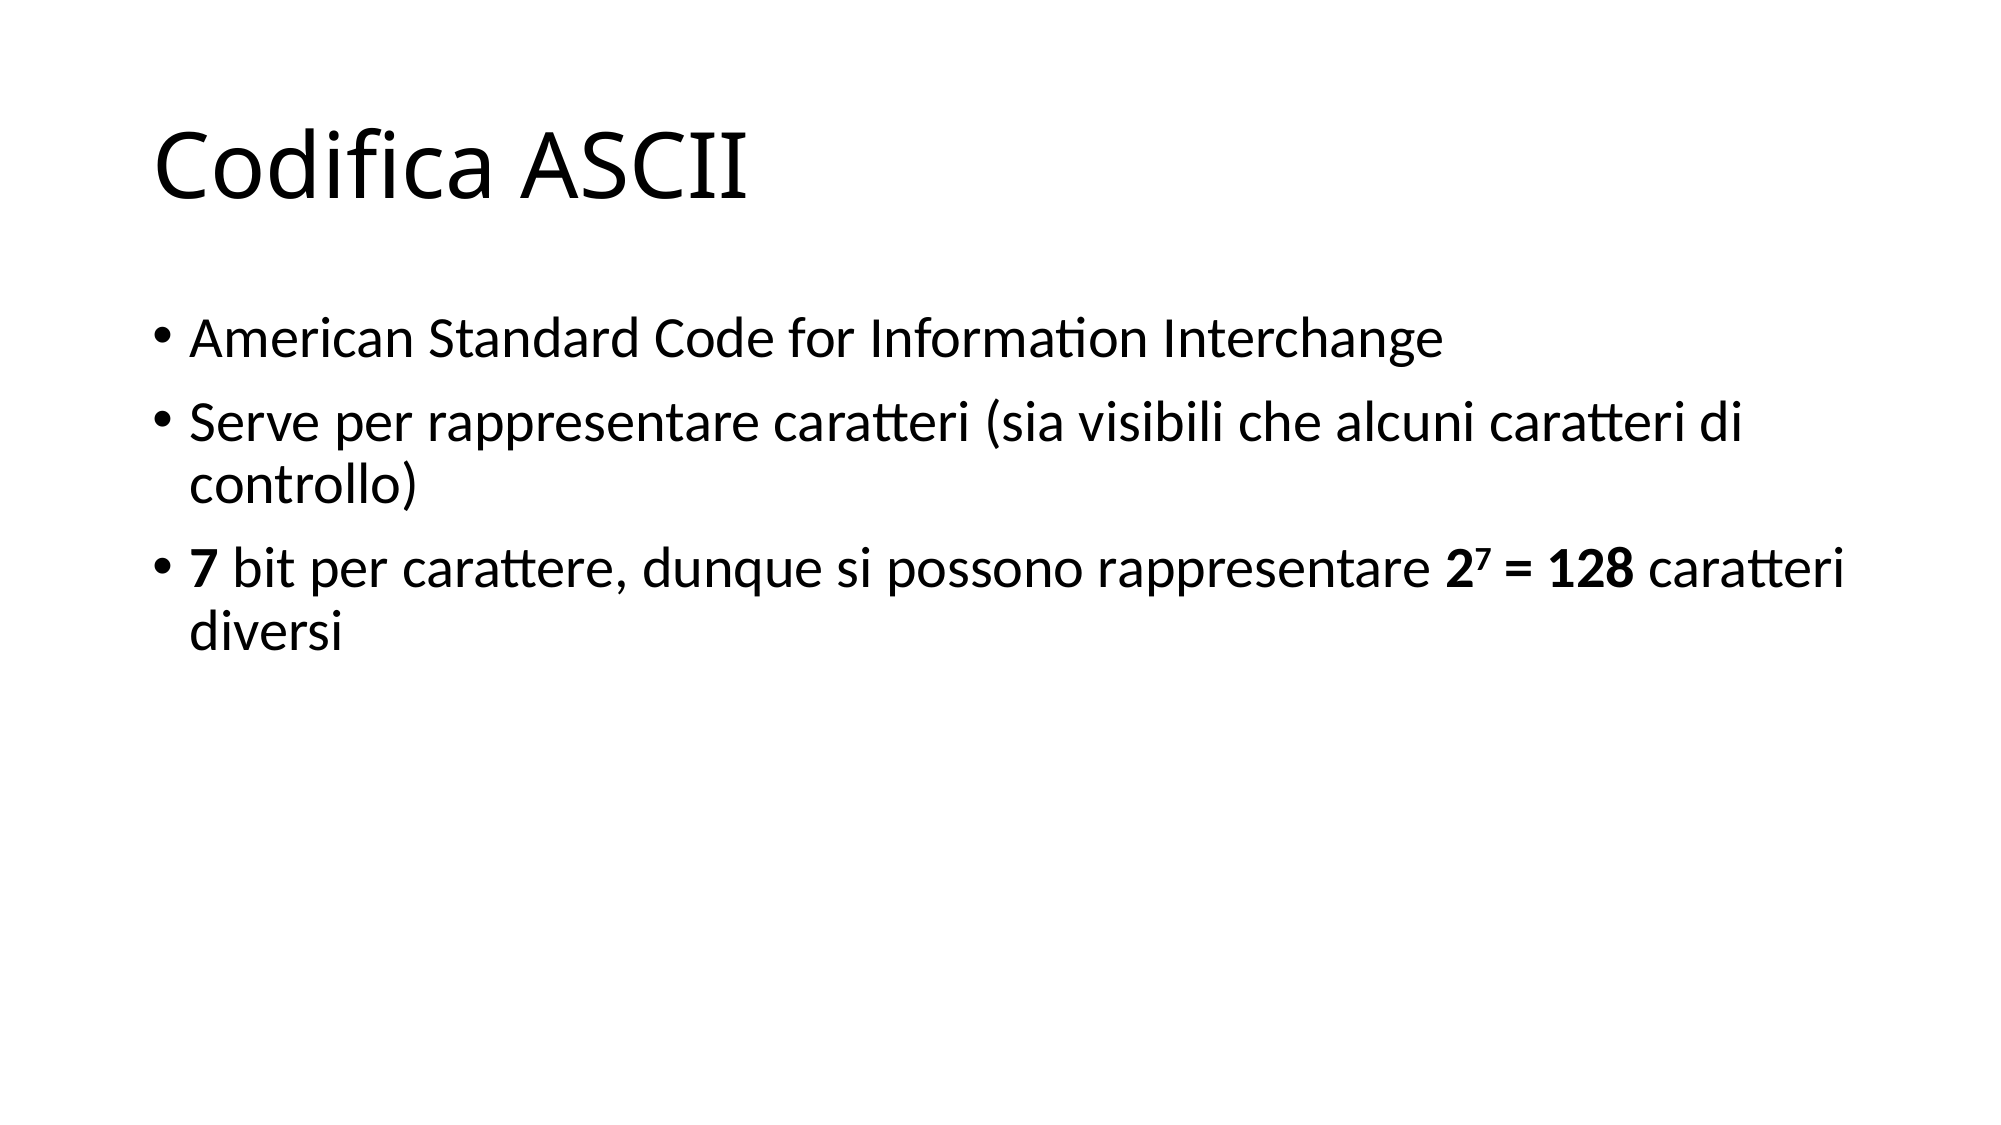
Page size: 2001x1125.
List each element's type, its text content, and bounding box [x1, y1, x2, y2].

list American Standard Code for Information Interchange Serve per rappresentare caratteri (sia visibili che alcuni caratteri di controllo) 7 bit per carattere, dunque si possono rappresentare 27 = 128 caratteri diversi [137, 299, 1863, 1014]
title Codifica ASCII [137, 59, 1863, 278]
